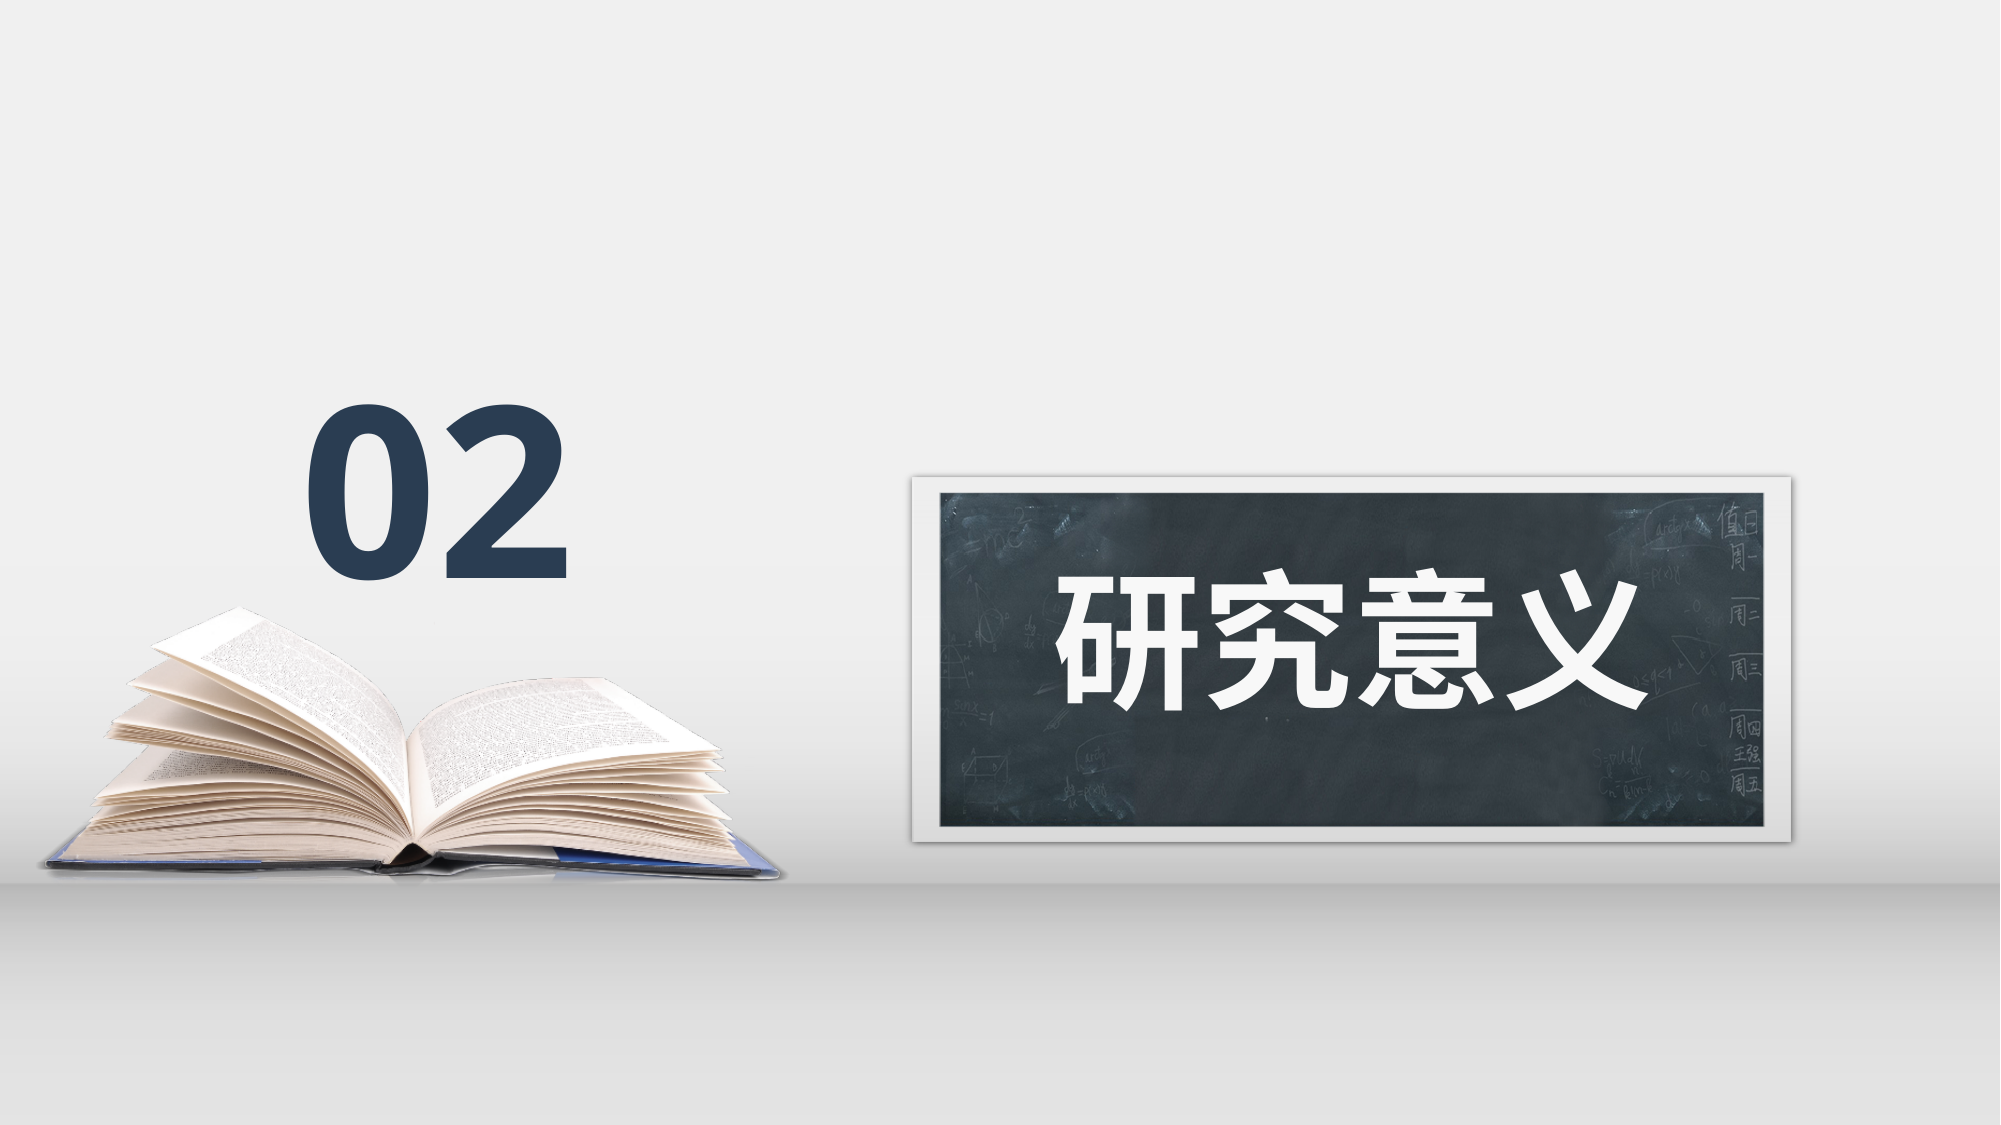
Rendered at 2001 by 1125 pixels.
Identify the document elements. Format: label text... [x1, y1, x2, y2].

text_box 02 [285, 331, 590, 606]
picture [34, 606, 790, 889]
text_box [0, 0, 2000, 1125]
picture [902, 469, 1802, 852]
